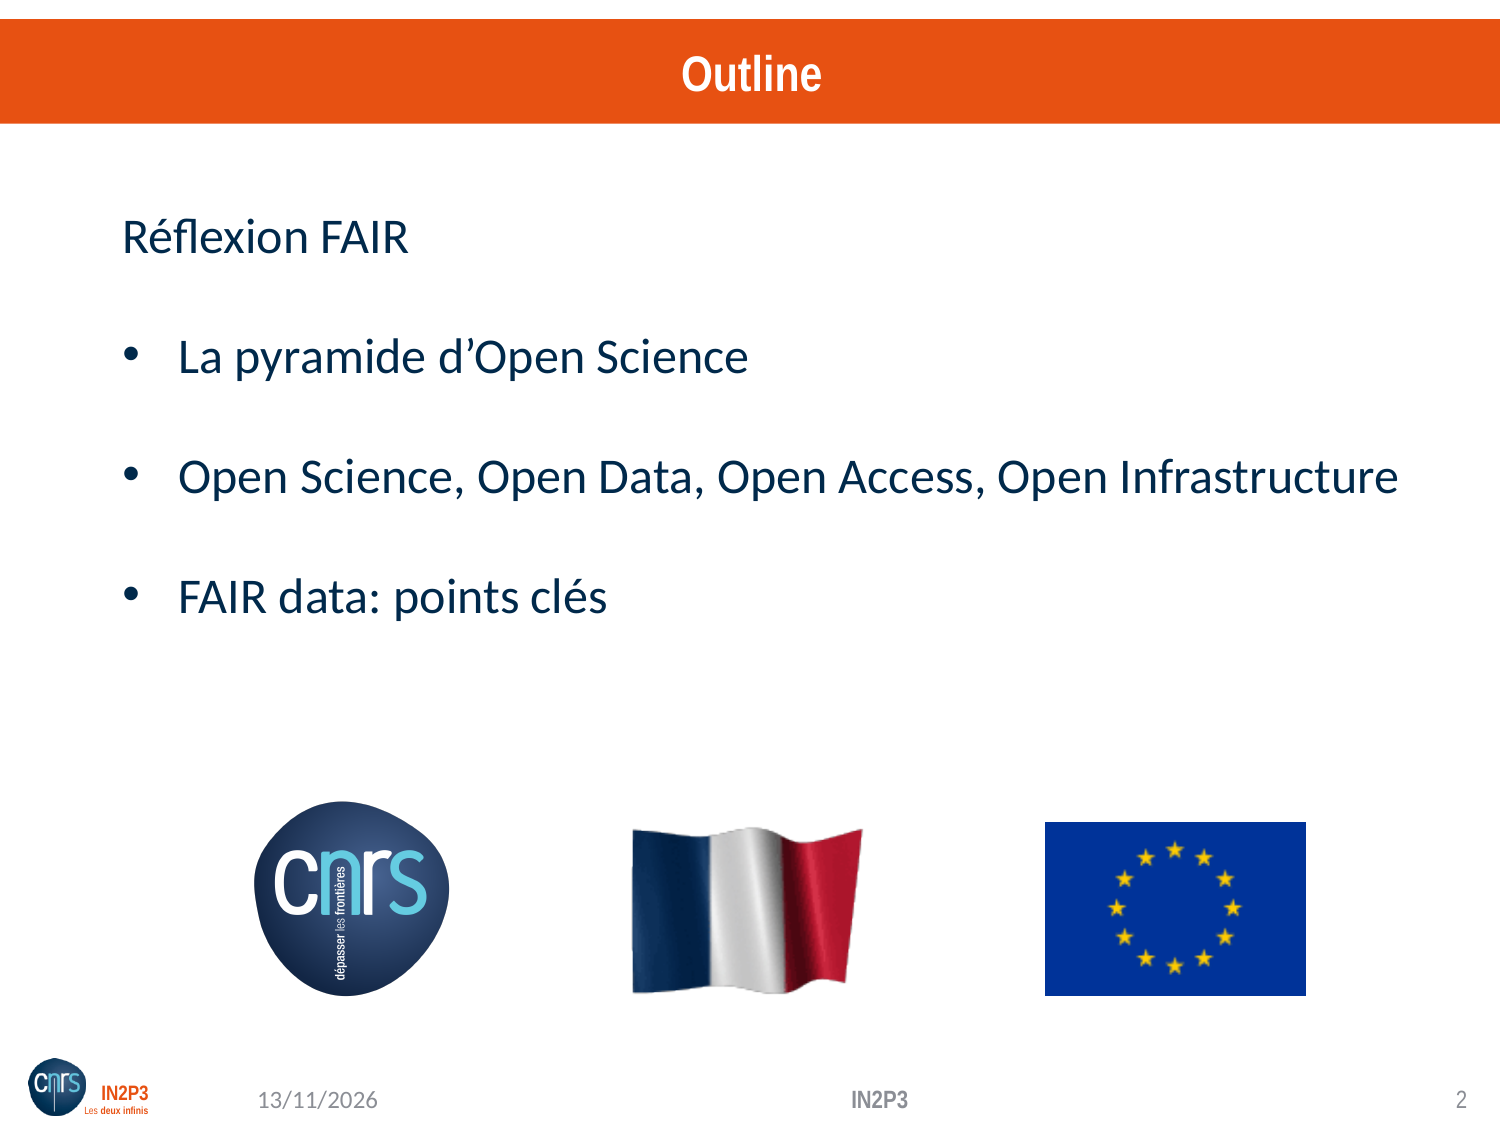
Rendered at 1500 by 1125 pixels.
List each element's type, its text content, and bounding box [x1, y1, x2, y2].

picture [253, 798, 450, 998]
picture [28, 1058, 86, 1116]
slide_number 1 [1364, 1068, 1483, 1125]
title Outline [0, 19, 1500, 124]
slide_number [242, 1068, 431, 1125]
picture [631, 822, 869, 1000]
picture [1045, 822, 1306, 996]
footer IN2P3 [454, 1068, 1306, 1125]
text_box Réflexion FAIR La pyramide d’Open Science Open Science, Open Data, Open Access, Open Infrastructure FAIR data: points clés [107, 196, 1415, 691]
